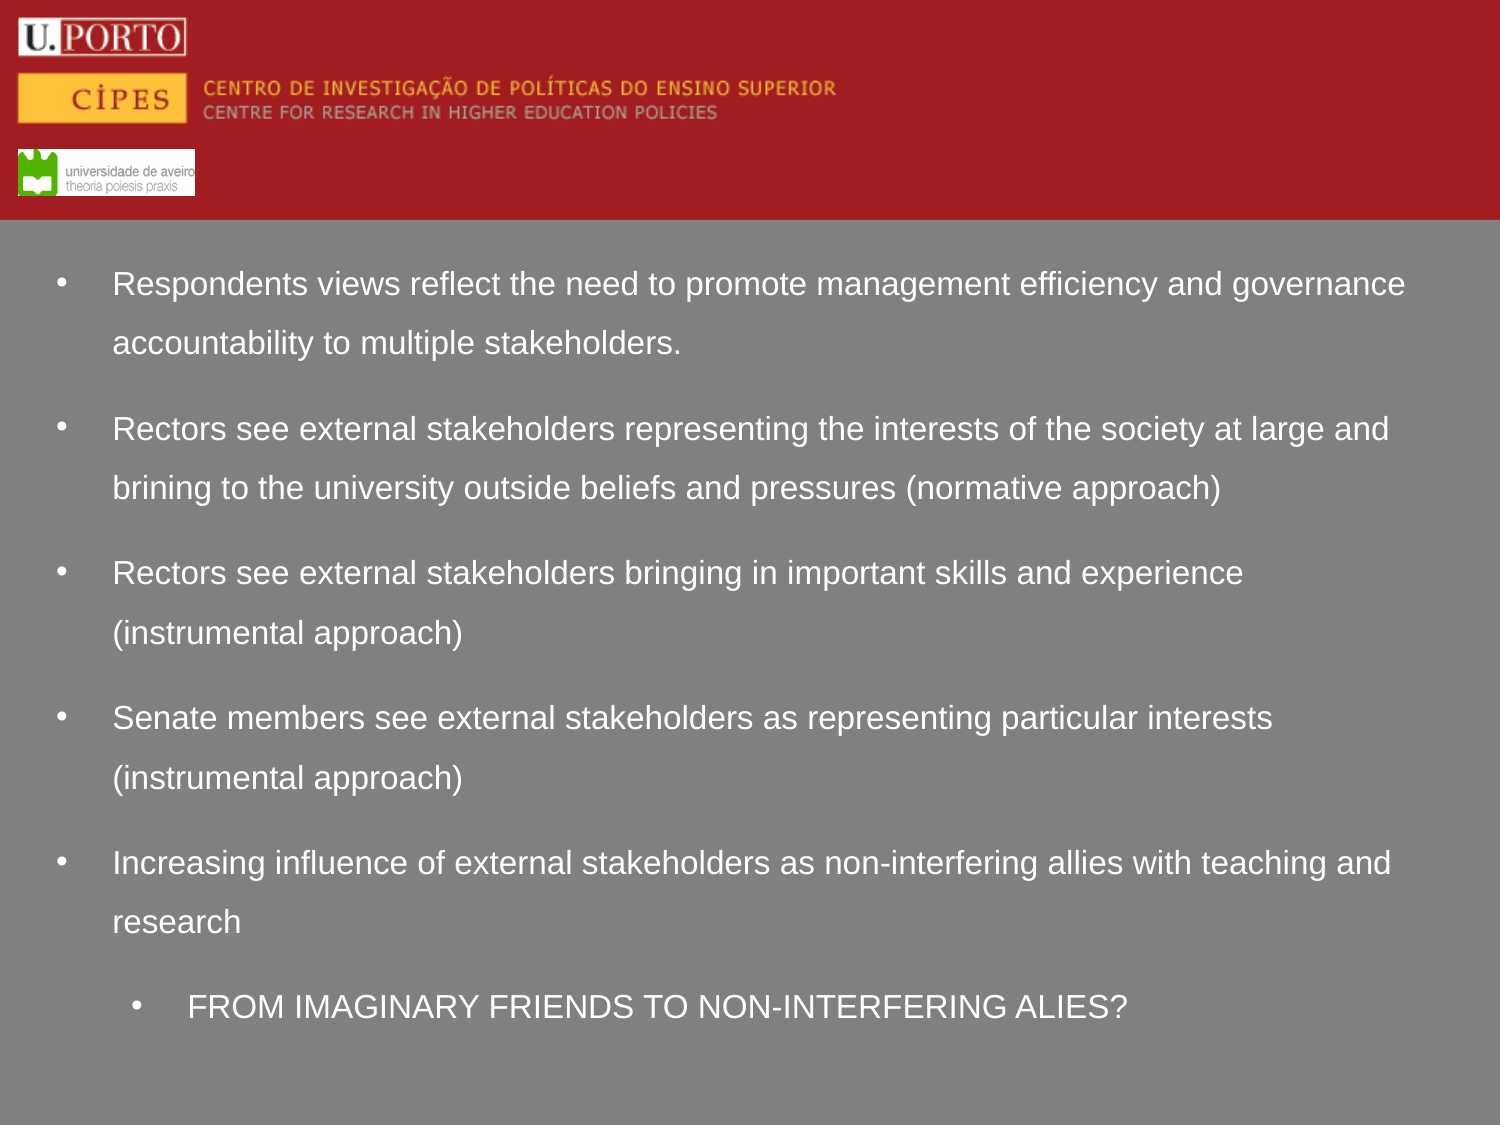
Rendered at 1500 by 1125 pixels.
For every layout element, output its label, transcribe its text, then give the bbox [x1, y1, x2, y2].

text_box Respondents views reflect the need to promote management efficiency and governance accountability to multiple stakeholders. Rectors see external stakeholders representing the interests of the society at large and brining to the university outside beliefs and pressures (normative approach) Rectors see external stakeholders bringing in important skills and experience (instrumental approach) Senate members see external stakeholders as representing particular interests (instrumental approach) Increasing influence of external stakeholders as non-interfering allies with teaching and research FROM IMAGINARY FRIENDS TO NON-INTERFERING ALIES? [41, 234, 1429, 1125]
picture [0, 0, 844, 141]
picture [17, 148, 196, 197]
